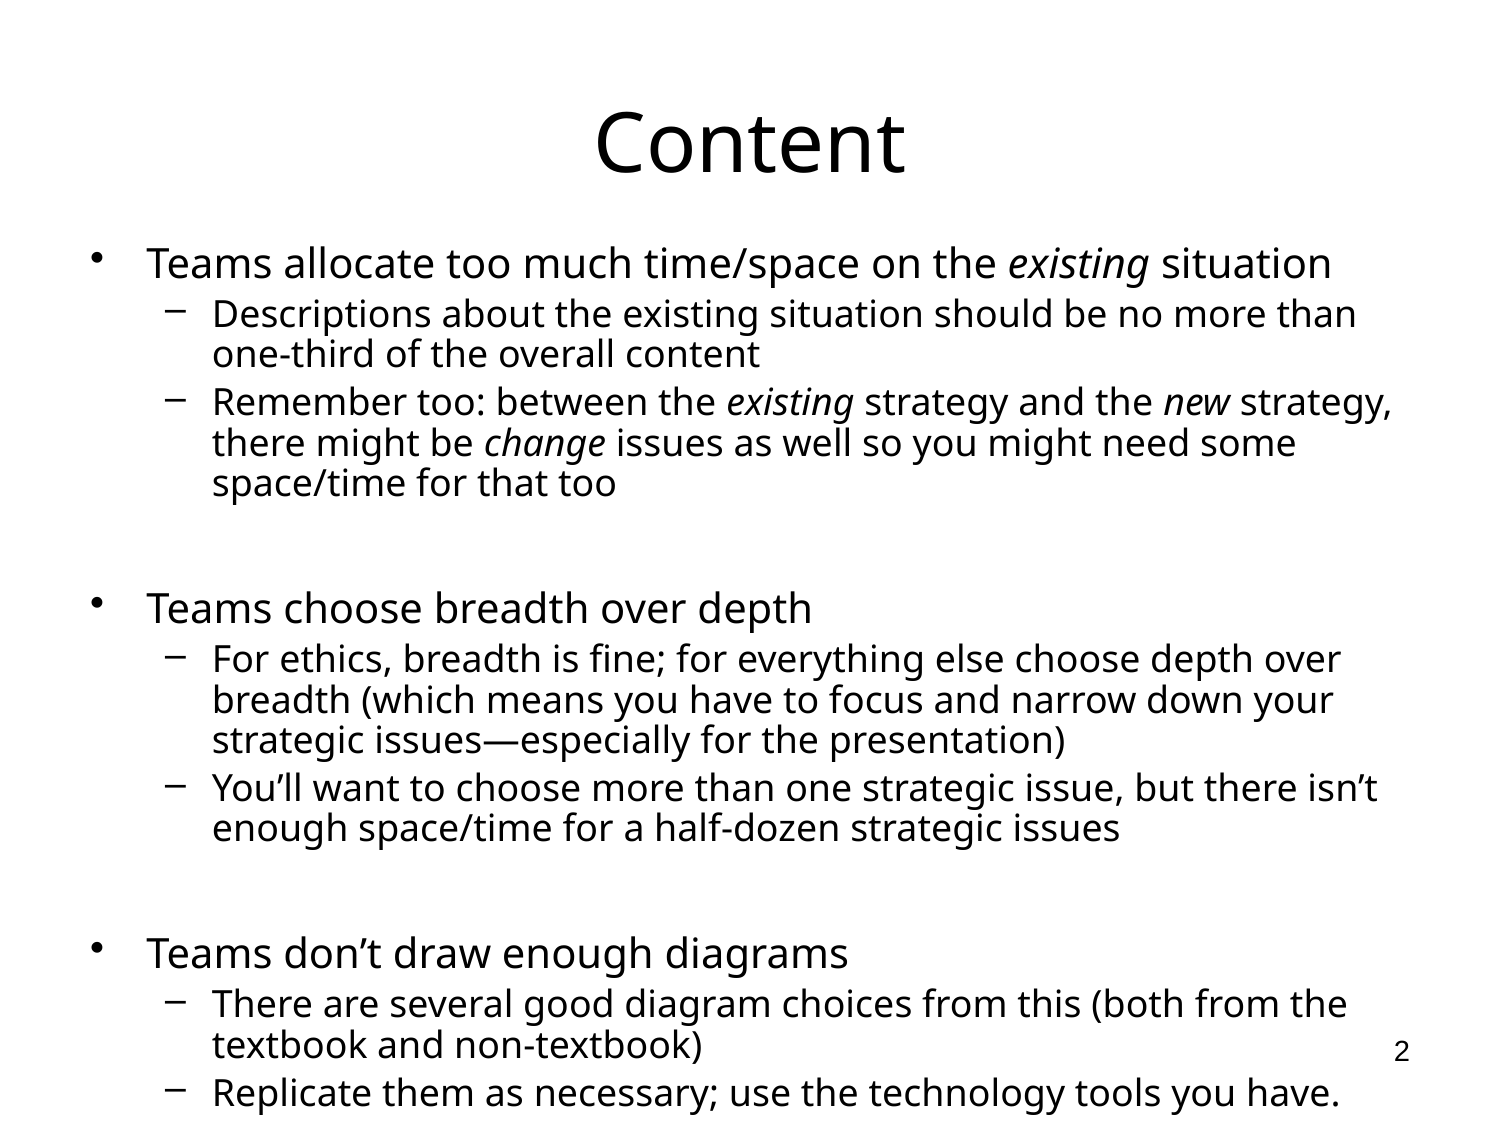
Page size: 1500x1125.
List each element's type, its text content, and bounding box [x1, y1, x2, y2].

title Content [75, 45, 1425, 233]
slide_number 2 [1074, 1024, 1425, 1103]
list Teams allocate too much time/space on the existing situation Descriptions about the existing situation should be no more than one-third of the overall content Remember too: between the existing strategy and the new strategy, there might be change issues as well so you might need some space/time for that too Teams choose breadth over depth For ethics, breadth is fine; for everything else choose depth over breadth (which means you have to focus and narrow down your strategic issues—especially for the presentation) You’ll want to choose more than one strategic issue, but there isn’t enough space/time for a half-dozen strategic issues Teams don’t draw enough diagrams There are several good diagram choices from this (both from the textbook and non-textbook) Replicate them as necessary; use the technology tools you have. [75, 235, 1425, 978]
